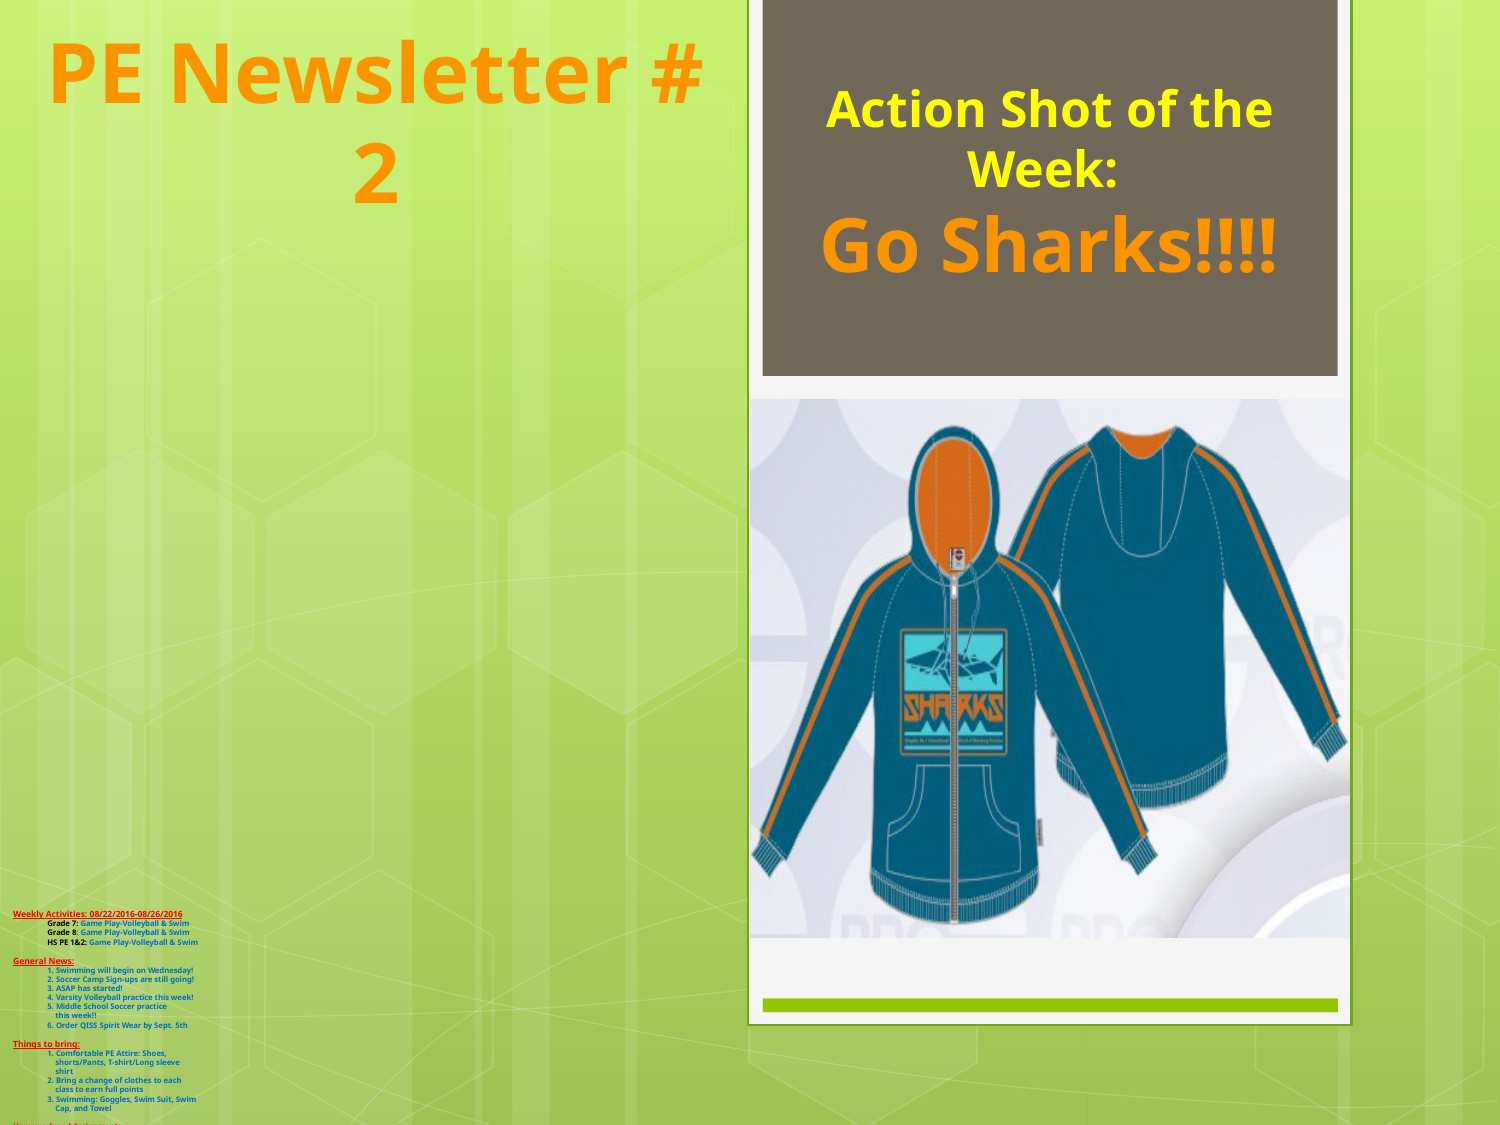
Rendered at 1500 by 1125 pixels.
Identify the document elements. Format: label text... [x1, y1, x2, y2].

title Weekly Activities: 08/22/2016-08/26/2016 Grade 7: Game Play-Volleyball & Swim Grade 8: Game Play-Volleyball & Swim HS PE 1&2: Game Play-Volleyball & Swim General News: 1. Swimming will begin on Wednesday! 2. Soccer Camp Sign-ups are still going! 3. ASAP has started! 4. Varsity Volleyball practice this week! 5. Middle School Soccer practice this week!! 6. Order QISS Spirit Wear by Sept. 5th Things to bring: 1. Comfortable PE Attire: Shoes, shorts/Pants, T-shirt/Long sleeve shirt 2. Bring a change of clothes to each class to earn full points 3. Swimming: Goggles, Swim Suit, Swim Cap, and Towel Homework and Assignments: *Volleyball Assessment due Friday on Edmodo! [0, 900, 1397, 1125]
text_box PE Newsletter # 2 [2, 12, 750, 228]
picture [749, 399, 1351, 938]
text_box Action Shot of the Week: Go Sharks!!!! [749, 70, 1350, 296]
